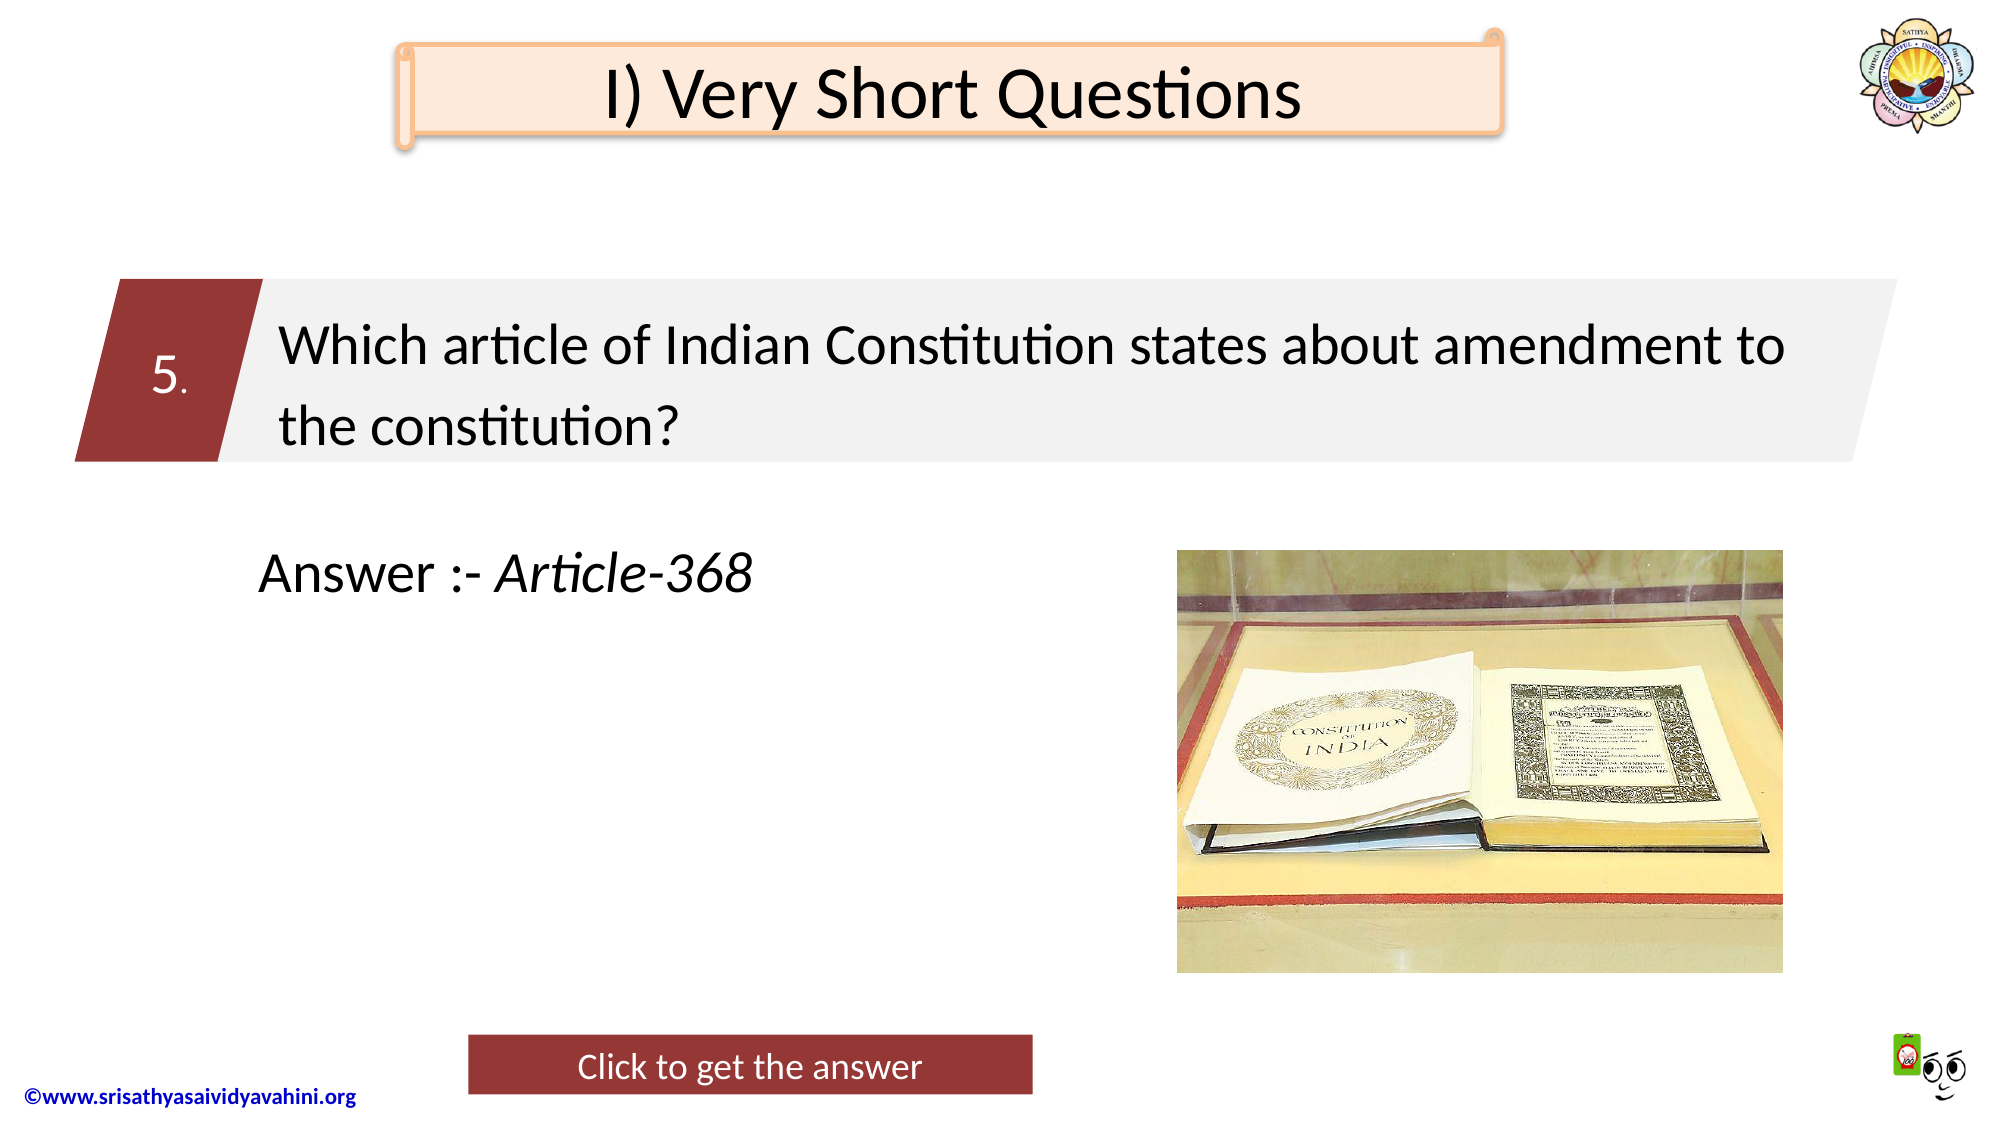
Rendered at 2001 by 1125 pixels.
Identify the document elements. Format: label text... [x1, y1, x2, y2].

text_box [74, 278, 1898, 462]
picture [1176, 550, 1783, 974]
text_box I) Very Short Questions [396, 28, 1503, 149]
picture [1858, 991, 1977, 1110]
picture [1855, 15, 1977, 134]
text_box Click to get the answer [468, 1034, 1033, 1095]
text_box Answer :- Article-368 [243, 527, 1095, 612]
